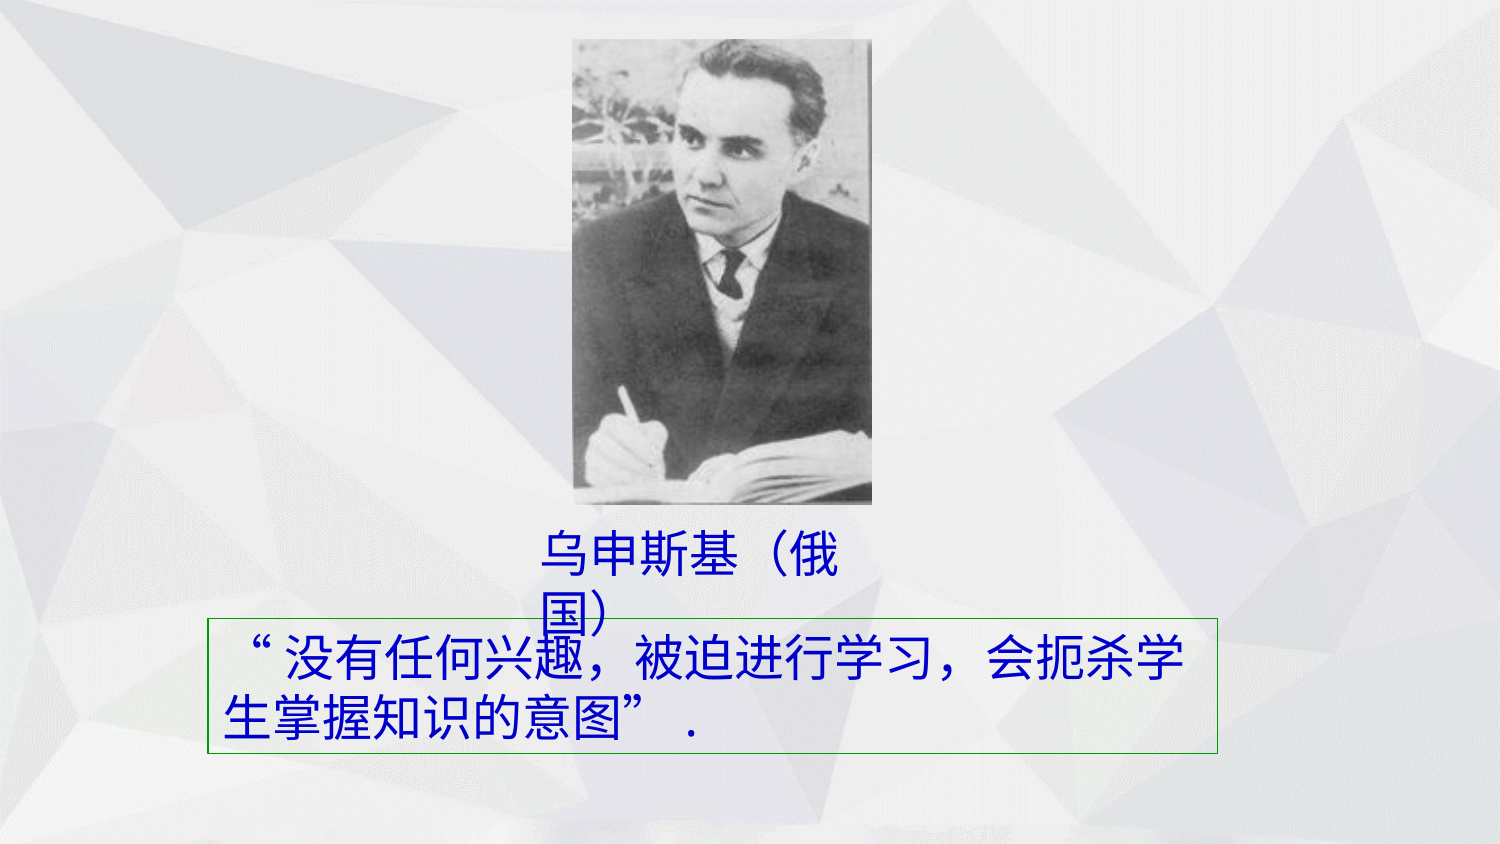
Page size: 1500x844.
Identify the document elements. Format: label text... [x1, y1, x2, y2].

picture [0, 0, 1500, 844]
text_box “没有任何兴趣，被迫进行学习，会扼杀学生掌握知识的意图”. [207, 618, 1218, 754]
text_box 乌申斯基（俄国） [525, 515, 910, 651]
